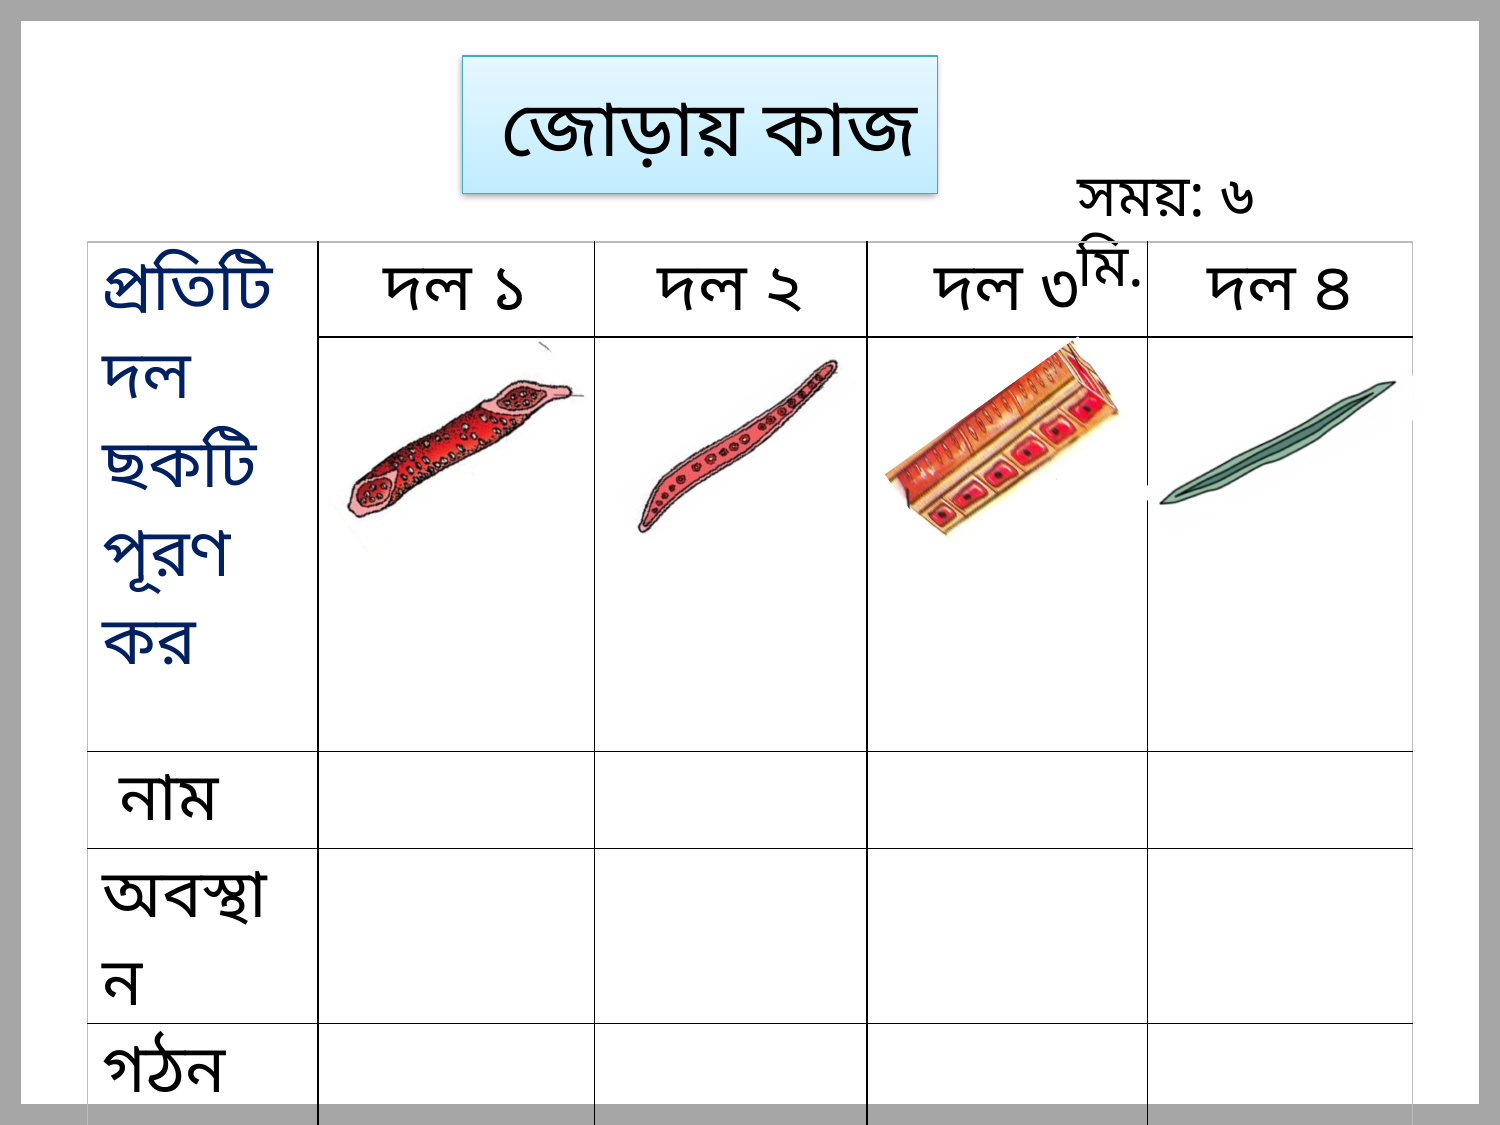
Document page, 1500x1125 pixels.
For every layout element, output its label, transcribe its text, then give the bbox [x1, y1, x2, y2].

table_cell [1324, 338, 1412, 395]
table_header দল ২ [595, 243, 866, 336]
table_cell [595, 1024, 866, 1125]
text_box সময়: ৬ মি. [1062, 150, 1350, 241]
table_cell অবস্থান [88, 849, 317, 1023]
table_cell [319, 338, 594, 751]
table_cell [1148, 338, 1249, 484]
table_cell গঠন [88, 1024, 317, 1125]
table_cell [868, 752, 1147, 848]
table_header দল ১ [319, 243, 594, 336]
table_cell [319, 849, 594, 1023]
picture [328, 316, 586, 584]
table_cell [595, 849, 866, 1023]
table_cell [868, 849, 1147, 1023]
table_cell [1148, 849, 1412, 1023]
picture [1142, 303, 1430, 597]
picture [613, 310, 859, 573]
table_cell [868, 1024, 1147, 1125]
table_cell [1148, 752, 1412, 848]
table_cell নাম [88, 752, 317, 848]
table_cell [319, 1024, 594, 1125]
picture [884, 329, 1139, 568]
table_header দল ৪ [1148, 243, 1412, 336]
table_cell [1148, 1024, 1412, 1125]
table_cell [319, 752, 594, 848]
table_header দল ৩ [868, 243, 1147, 336]
table_cell [595, 752, 866, 848]
table_header প্রতিটি দল ছকটি পূরণ কর [88, 243, 317, 751]
table_cell [595, 338, 866, 751]
table_cell [868, 338, 1147, 751]
table_cell [1148, 422, 1412, 751]
text_box জোড়ায় কাজ [462, 55, 938, 194]
